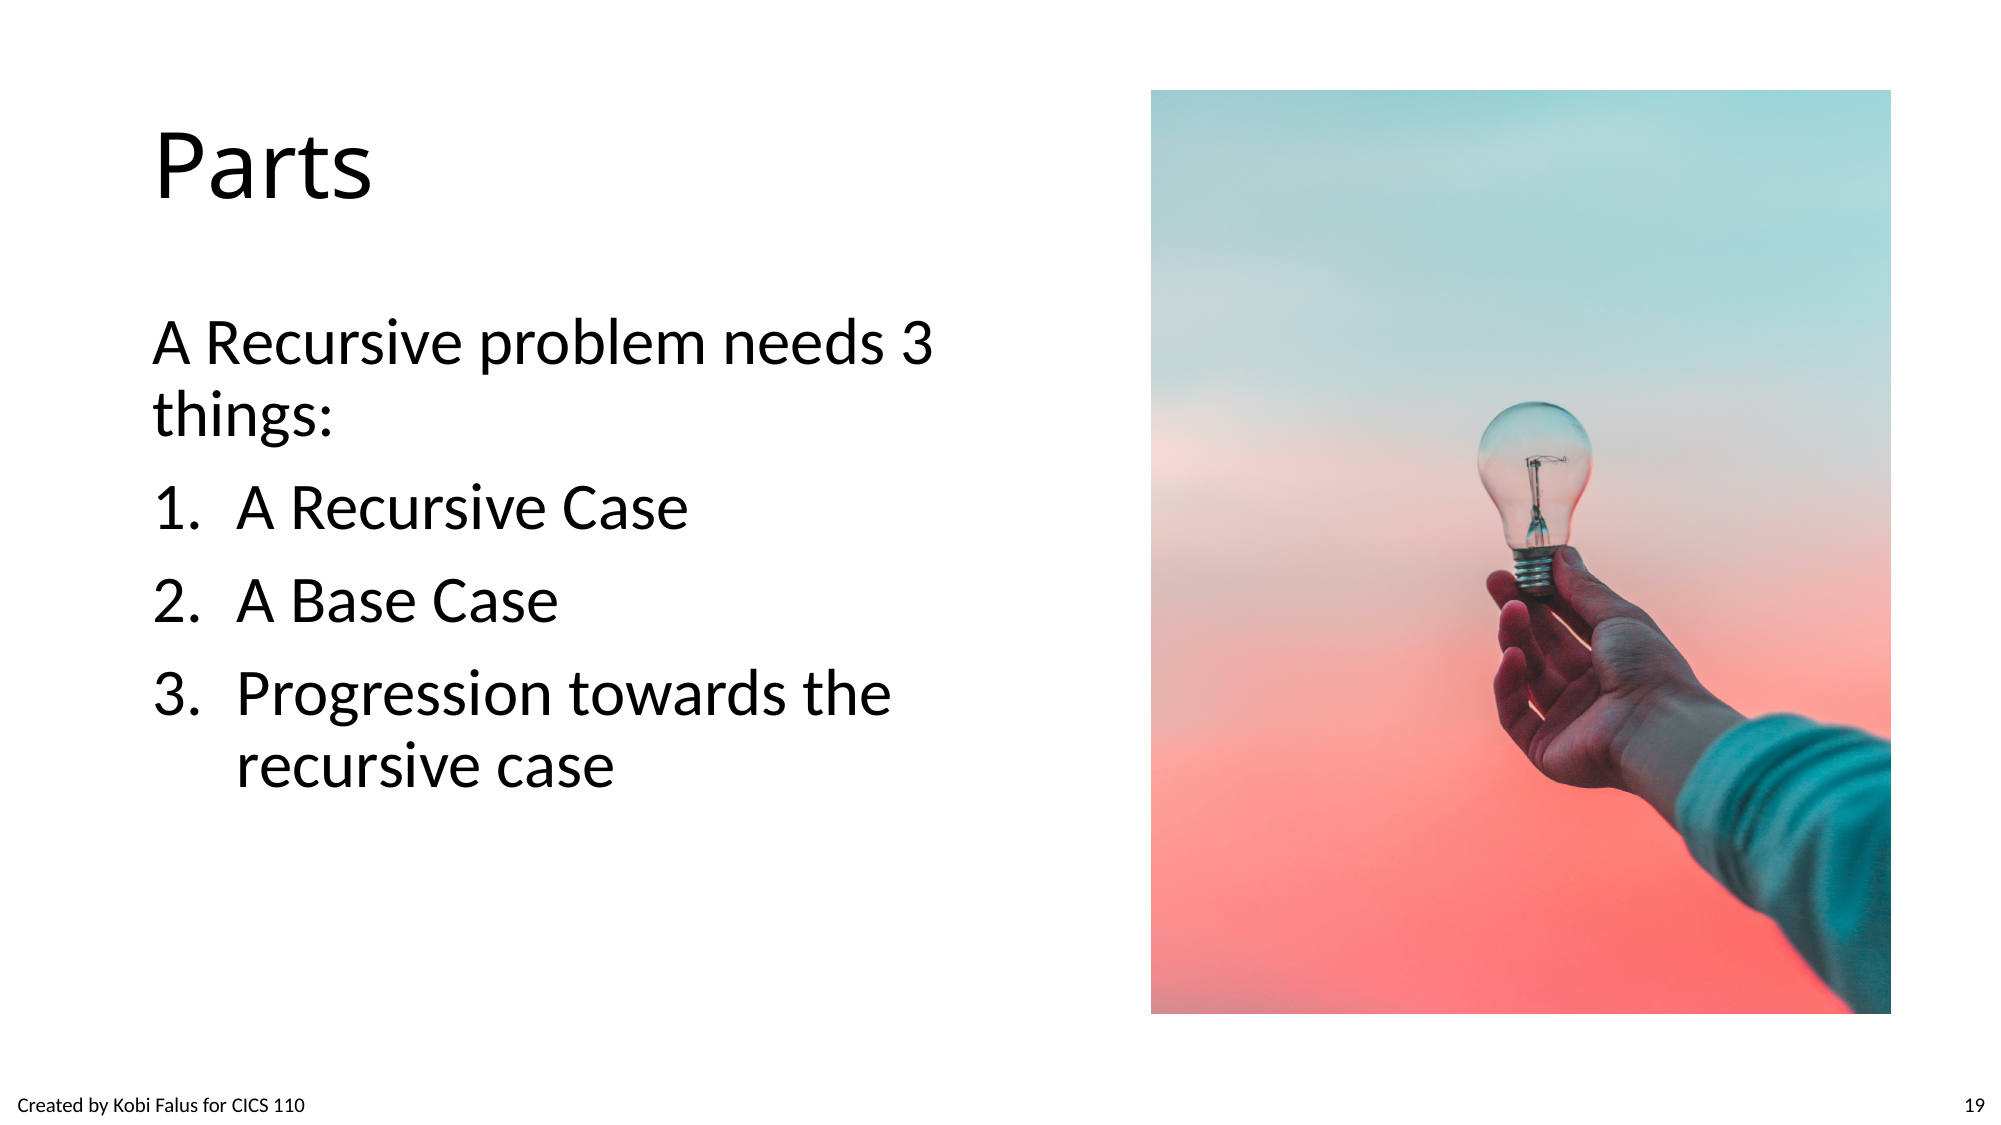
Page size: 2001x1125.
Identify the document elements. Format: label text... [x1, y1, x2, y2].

picture [1151, 90, 1891, 1014]
title Parts [137, 59, 1863, 278]
list A Recursive problem needs 3 things: A Recursive Case A Base Case Progression towards the recursive case [137, 299, 1044, 1014]
